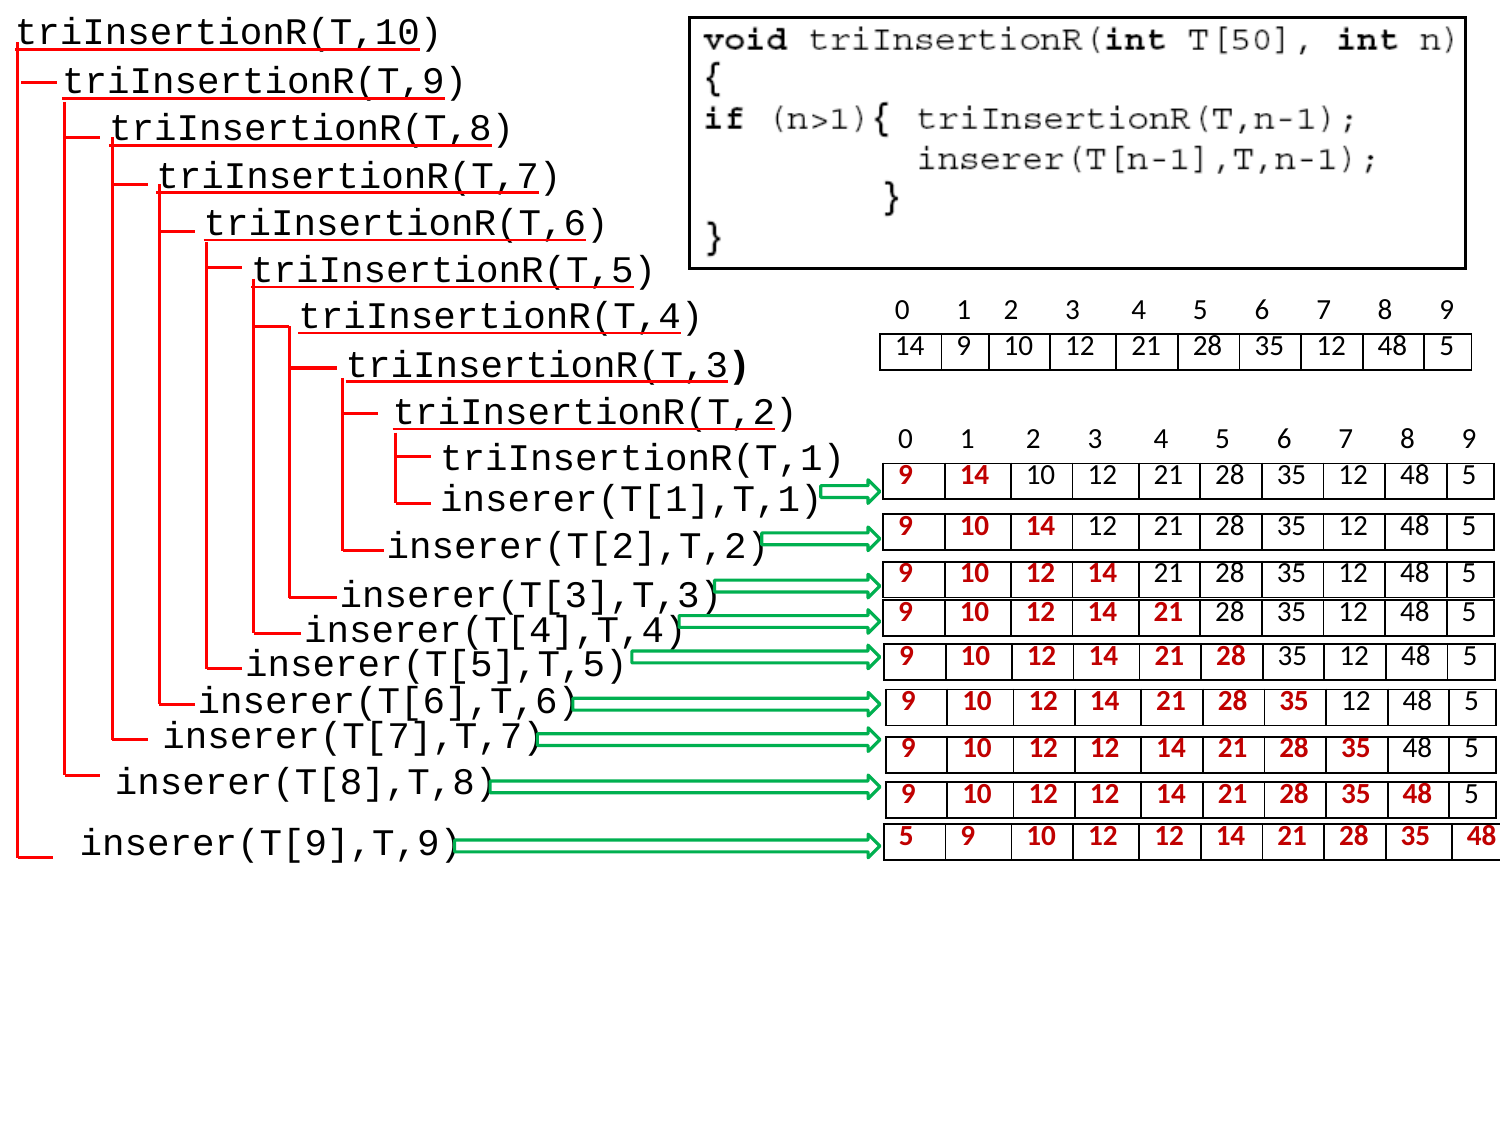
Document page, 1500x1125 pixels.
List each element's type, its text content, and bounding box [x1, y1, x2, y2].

table_cell 5 [1448, 464, 1493, 498]
text_box triInsertionR(T,2) [388, 379, 821, 433]
table_header 7 [1301, 303, 1363, 333]
table_header 21 [1140, 645, 1200, 679]
table_cell 28 [1179, 335, 1239, 369]
table_cell 28 [1201, 464, 1261, 498]
text_box inserer(T[9],T,9) [64, 810, 479, 871]
table_header 0 [880, 303, 942, 333]
table_header 8 [1363, 303, 1424, 333]
table_header 2 [989, 303, 1050, 333]
text_box [570, 690, 883, 718]
table_header 12 [1076, 783, 1140, 817]
table_cell 12 [1073, 464, 1138, 498]
table_header 9 [887, 690, 946, 725]
text_box inserer(T[6],T,6) [200, 668, 597, 729]
table_header 14 [1202, 825, 1262, 859]
table_header 14 [1012, 515, 1072, 549]
table_header 9 [887, 738, 946, 772]
table_header 10 [948, 690, 1013, 725]
table_header 9 [946, 825, 1011, 859]
table_header 28 [1265, 738, 1325, 772]
table_header 48 [1453, 825, 1500, 859]
table_header 21 [1204, 783, 1264, 817]
table_header 5 [1448, 563, 1493, 597]
text_box [629, 643, 882, 671]
table_header 5 [1178, 303, 1240, 333]
table_cell 21 [1140, 464, 1199, 498]
table_header 14 [1076, 690, 1140, 725]
table_header 48 [1386, 515, 1446, 549]
text_box triInsertionR(T,9) [63, 48, 514, 100]
text_box triInsertionR(T,5) [236, 237, 691, 283]
table_cell 12 [1324, 464, 1384, 498]
text_box triInsertionR(T,3) [340, 332, 774, 379]
table_header 21 [1263, 825, 1323, 859]
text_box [159, 184, 195, 705]
table_header 28 [1201, 515, 1261, 549]
table_header 1 [945, 432, 1011, 463]
table_header 3 [1073, 432, 1139, 463]
table_header 1 [942, 303, 989, 333]
text_box [712, 572, 882, 600]
table_header 48 [1386, 563, 1446, 597]
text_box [253, 278, 302, 634]
table_cell 12 [1302, 335, 1362, 369]
text_box [452, 832, 883, 860]
table_cell 9 [942, 335, 988, 369]
table_header 28 [1325, 825, 1385, 859]
table_cell 48 [1364, 335, 1423, 369]
text_box inserer(T[4],T,4) [307, 597, 703, 648]
table_header 5 [1450, 690, 1495, 725]
table_header 2 [1011, 432, 1073, 463]
text_box [818, 477, 882, 506]
table_cell 14 [881, 335, 941, 369]
table_header 14 [1073, 563, 1138, 597]
table_header 10 [1012, 825, 1072, 859]
text_box [535, 725, 883, 754]
table_header 12 [1076, 738, 1140, 772]
table_header 12 [1325, 645, 1385, 679]
table_header 48 [1386, 601, 1446, 635]
table_header 10 [946, 563, 1010, 597]
table_header 9 [887, 783, 946, 817]
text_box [395, 432, 432, 504]
table_header 12 [1324, 515, 1384, 549]
text_box triInsertionR(T,8) [94, 95, 538, 143]
table_header 35 [1327, 783, 1387, 817]
table_header 9 [885, 645, 945, 679]
table_header 48 [1389, 783, 1448, 817]
table_header 35 [1327, 738, 1387, 772]
table_header 10 [947, 645, 1011, 679]
table_header 28 [1202, 645, 1262, 679]
table_header 12 [1014, 738, 1074, 772]
table_header 4 [1139, 432, 1200, 463]
table_header 9 [884, 515, 944, 549]
table_header 12 [1327, 690, 1387, 725]
table_header 12 [1074, 825, 1138, 859]
table_header 21 [1204, 738, 1264, 772]
text_box inserer(T[3],T,3) [340, 562, 739, 613]
text_box triInsertionR(T,10) [0, 0, 479, 60]
table_header 5 [885, 825, 945, 859]
table_header 14 [1074, 645, 1139, 679]
table_header 28 [1204, 690, 1264, 725]
table_header 21 [1140, 601, 1199, 635]
table_header 48 [1389, 690, 1448, 725]
table_header 48 [1387, 645, 1447, 679]
table_header 35 [1265, 690, 1325, 725]
table_cell 5 [1425, 335, 1471, 369]
table_header 14 [1073, 601, 1138, 635]
text_box triInsertionR(T,1) [425, 425, 869, 483]
table_header 9 [884, 601, 944, 635]
table_header 12 [1012, 601, 1072, 635]
table_header 3 [1050, 303, 1116, 333]
table_header 35 [1263, 563, 1323, 597]
table_cell 35 [1240, 335, 1300, 369]
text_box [307, 326, 337, 599]
table_header 12 [1324, 601, 1384, 635]
picture [690, 18, 1465, 268]
text_box triInsertionR(T,7) [152, 143, 609, 191]
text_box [342, 377, 385, 551]
text_box [759, 525, 882, 553]
table_header 4 [1116, 303, 1178, 333]
table_header 12 [1324, 563, 1384, 597]
table_header 21 [1140, 515, 1199, 549]
table_header 35 [1263, 515, 1323, 549]
table_cell 21 [1117, 335, 1177, 369]
table_header 10 [948, 783, 1013, 817]
table_header 12 [1012, 563, 1072, 597]
table_header 0 [883, 432, 945, 463]
table_header 9 [1424, 303, 1471, 333]
table_header 6 [1262, 432, 1323, 463]
table_cell 48 [1386, 464, 1446, 498]
table_cell 10 [990, 335, 1049, 369]
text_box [206, 241, 243, 669]
table_header 28 [1201, 563, 1261, 597]
table_header 12 [1140, 825, 1200, 859]
table_header 10 [948, 738, 1013, 772]
text_box [488, 773, 883, 801]
text_box inserer(T[5],T,5) [247, 631, 668, 692]
table_header 10 [946, 601, 1010, 635]
text_box inserer(T[1],T,1) [430, 466, 845, 527]
table_header 5 [1450, 738, 1495, 772]
table_header 8 [1385, 432, 1447, 463]
table_header 12 [1014, 690, 1074, 725]
table_header 5 [1200, 432, 1262, 463]
table_header 28 [1265, 783, 1325, 817]
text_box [111, 136, 148, 740]
text_box inserer(T[2],T,2) [371, 513, 786, 574]
table_header 14 [1142, 738, 1202, 772]
table_cell 14 [946, 464, 1010, 498]
table_header 35 [1387, 825, 1451, 859]
text_box inserer(T[7],T,7) [147, 704, 561, 764]
table_header 12 [1073, 515, 1138, 549]
table_header 28 [1201, 601, 1261, 635]
table_cell 10 [1012, 464, 1072, 498]
table_cell 12 [1051, 335, 1115, 369]
table_header 5 [1448, 515, 1493, 549]
table_header 6 [1240, 303, 1301, 333]
table_header 10 [946, 515, 1010, 549]
table_header 5 [1448, 645, 1494, 679]
table_cell 35 [1263, 464, 1323, 498]
table_header 9 [1447, 432, 1494, 463]
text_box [17, 41, 58, 859]
table_header 21 [1142, 690, 1202, 725]
table_header 7 [1323, 432, 1385, 463]
table_header 21 [1140, 563, 1199, 597]
table_header 12 [1014, 783, 1074, 817]
table_header 9 [884, 563, 944, 597]
table_header 5 [1450, 783, 1495, 817]
table_header 48 [1389, 738, 1448, 772]
text_box triInsertionR(T,6) [200, 190, 644, 245]
table_header 14 [1142, 783, 1202, 817]
table_cell 9 [884, 464, 944, 498]
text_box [64, 101, 101, 776]
table_header 5 [1448, 601, 1493, 635]
text_box triInsertionR(T,4) [306, 283, 739, 332]
table_header 35 [1263, 601, 1323, 635]
text_box [676, 607, 882, 636]
text_box inserer(T[8],T,8) [100, 749, 514, 810]
table_header 35 [1264, 645, 1323, 679]
table_header 12 [1013, 645, 1073, 679]
